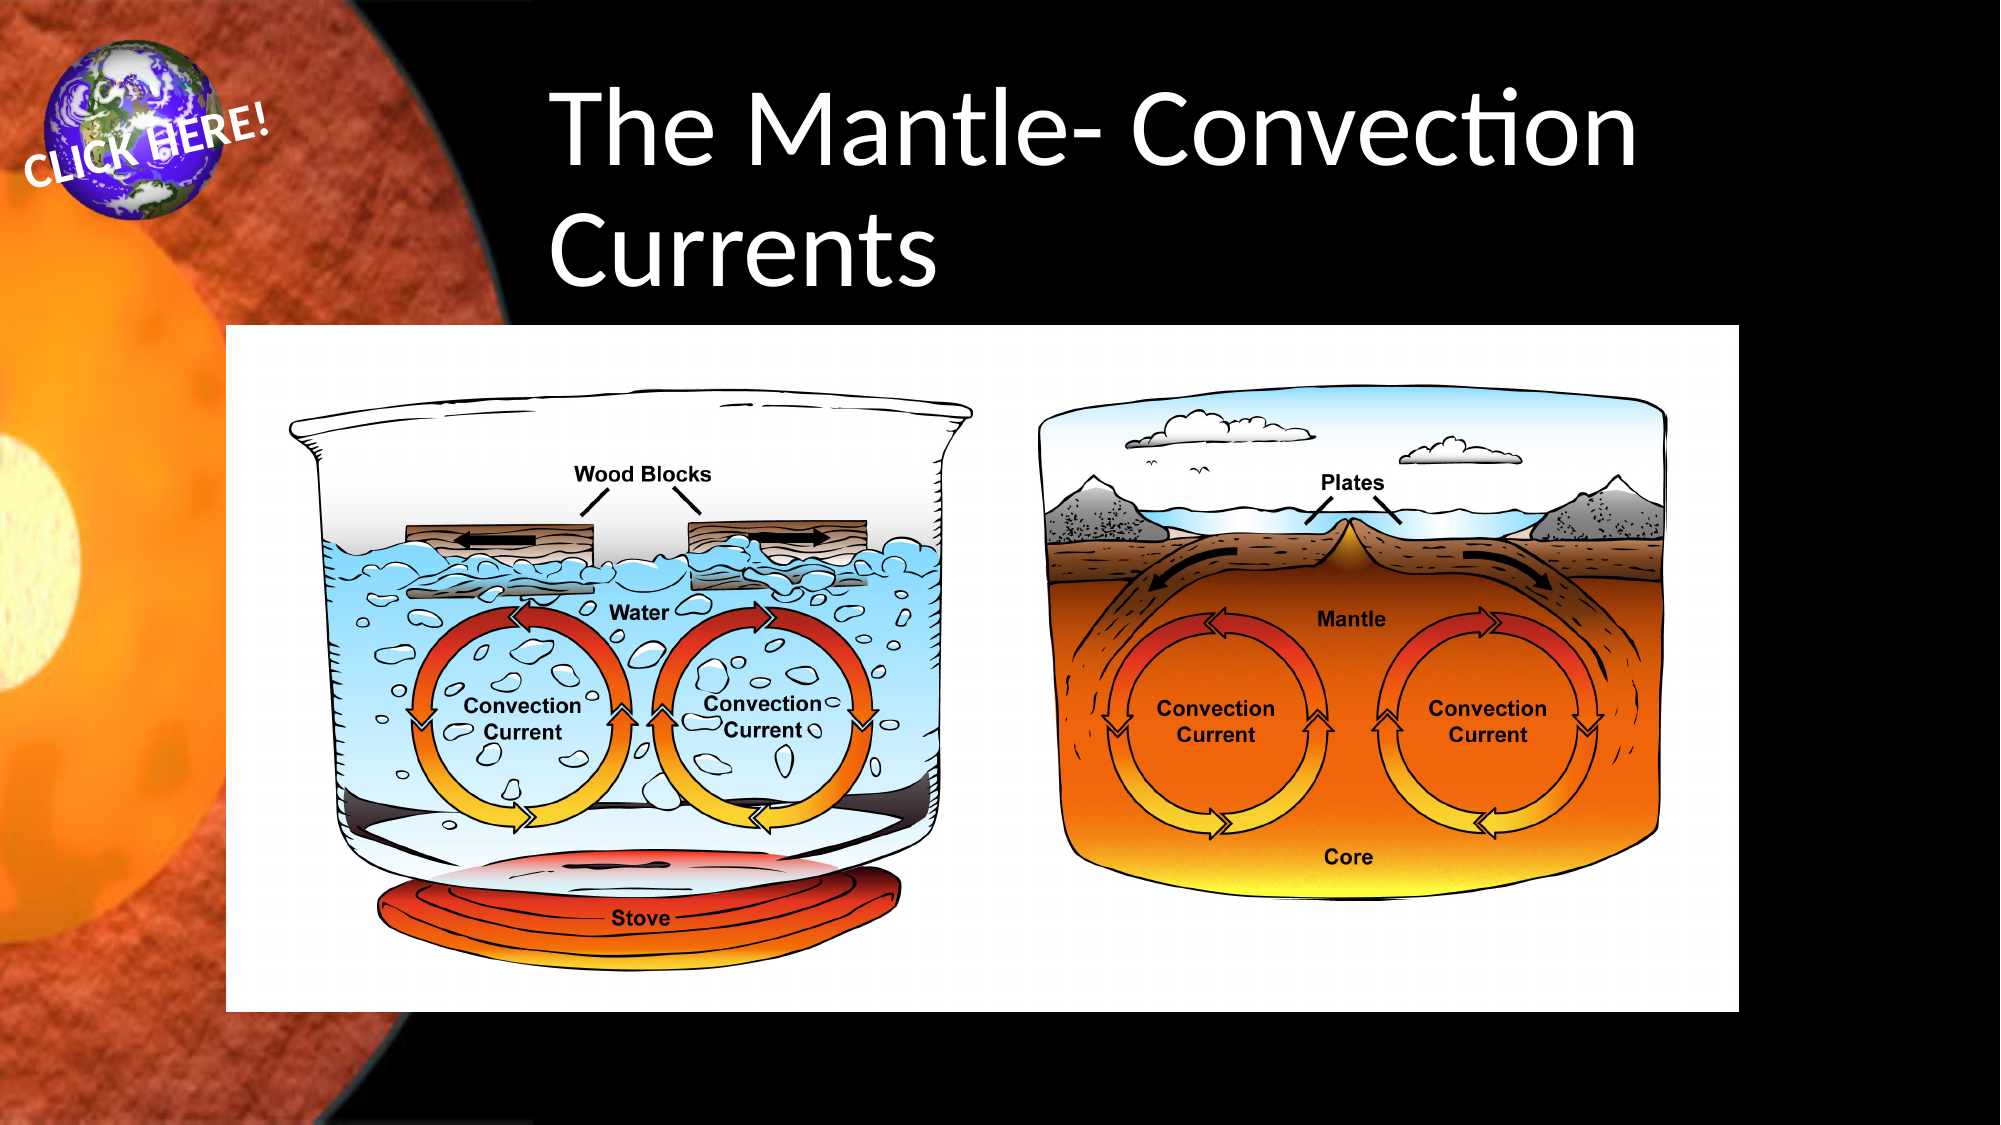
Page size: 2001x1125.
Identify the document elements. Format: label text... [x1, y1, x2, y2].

text_box The Mantle- Convection Currents [534, 0, 1955, 1042]
picture [0, 0, 1739, 1125]
